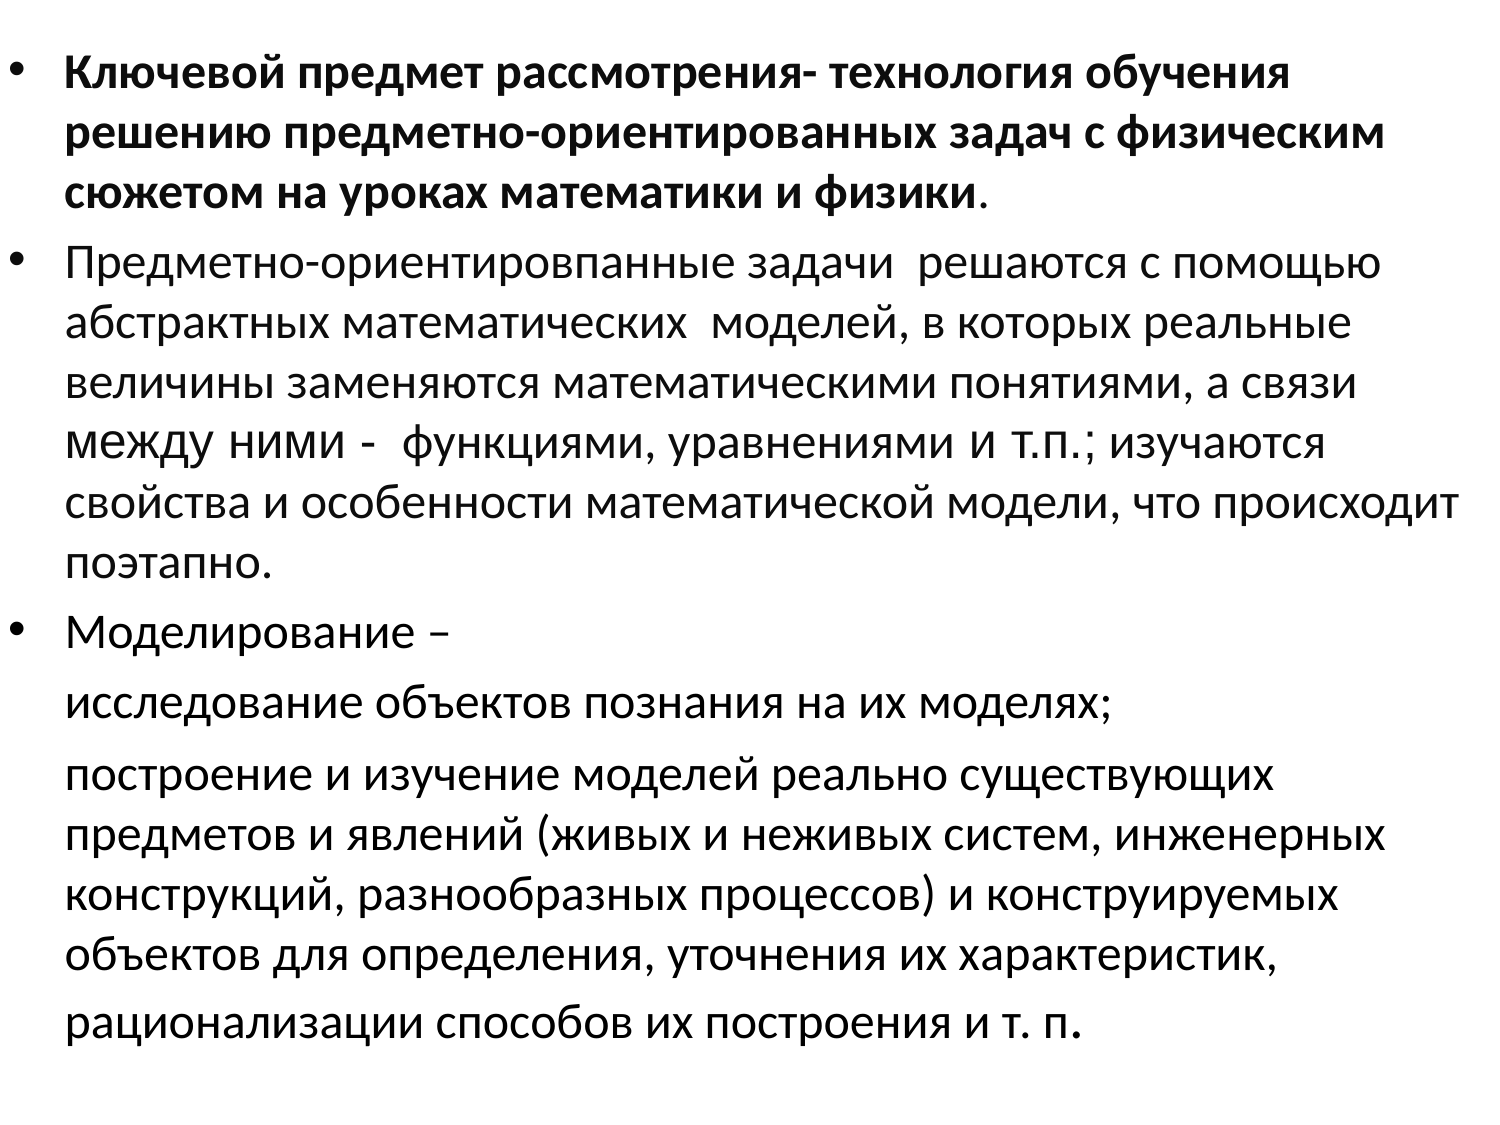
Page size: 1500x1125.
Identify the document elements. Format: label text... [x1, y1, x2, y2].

list Ключевой предмет рассмотрения- технология обучения решению предметно-ориентированных задач с физическим сюжетом на уроках математики и физики. Предметно-ориентировпанные задачи решаются с помощью абстрактных математических моделей, в которых реальные величины заменяются математическими понятиями, а связи между ними - функциями, уравнениями и т.п.; изучаются свойства и особенности математической модели, что происходит поэтапно. Моделирование – исследование объектов познания на их моделях; построение и изучение моделей реально существующих предметов и явлений (живых и неживых систем, инженерных конструкций, разнообразных процессов) и конструируемых объектов для определения, уточнения их характеристик, рационализации способов их построения и т. п. [0, 31, 1496, 1125]
